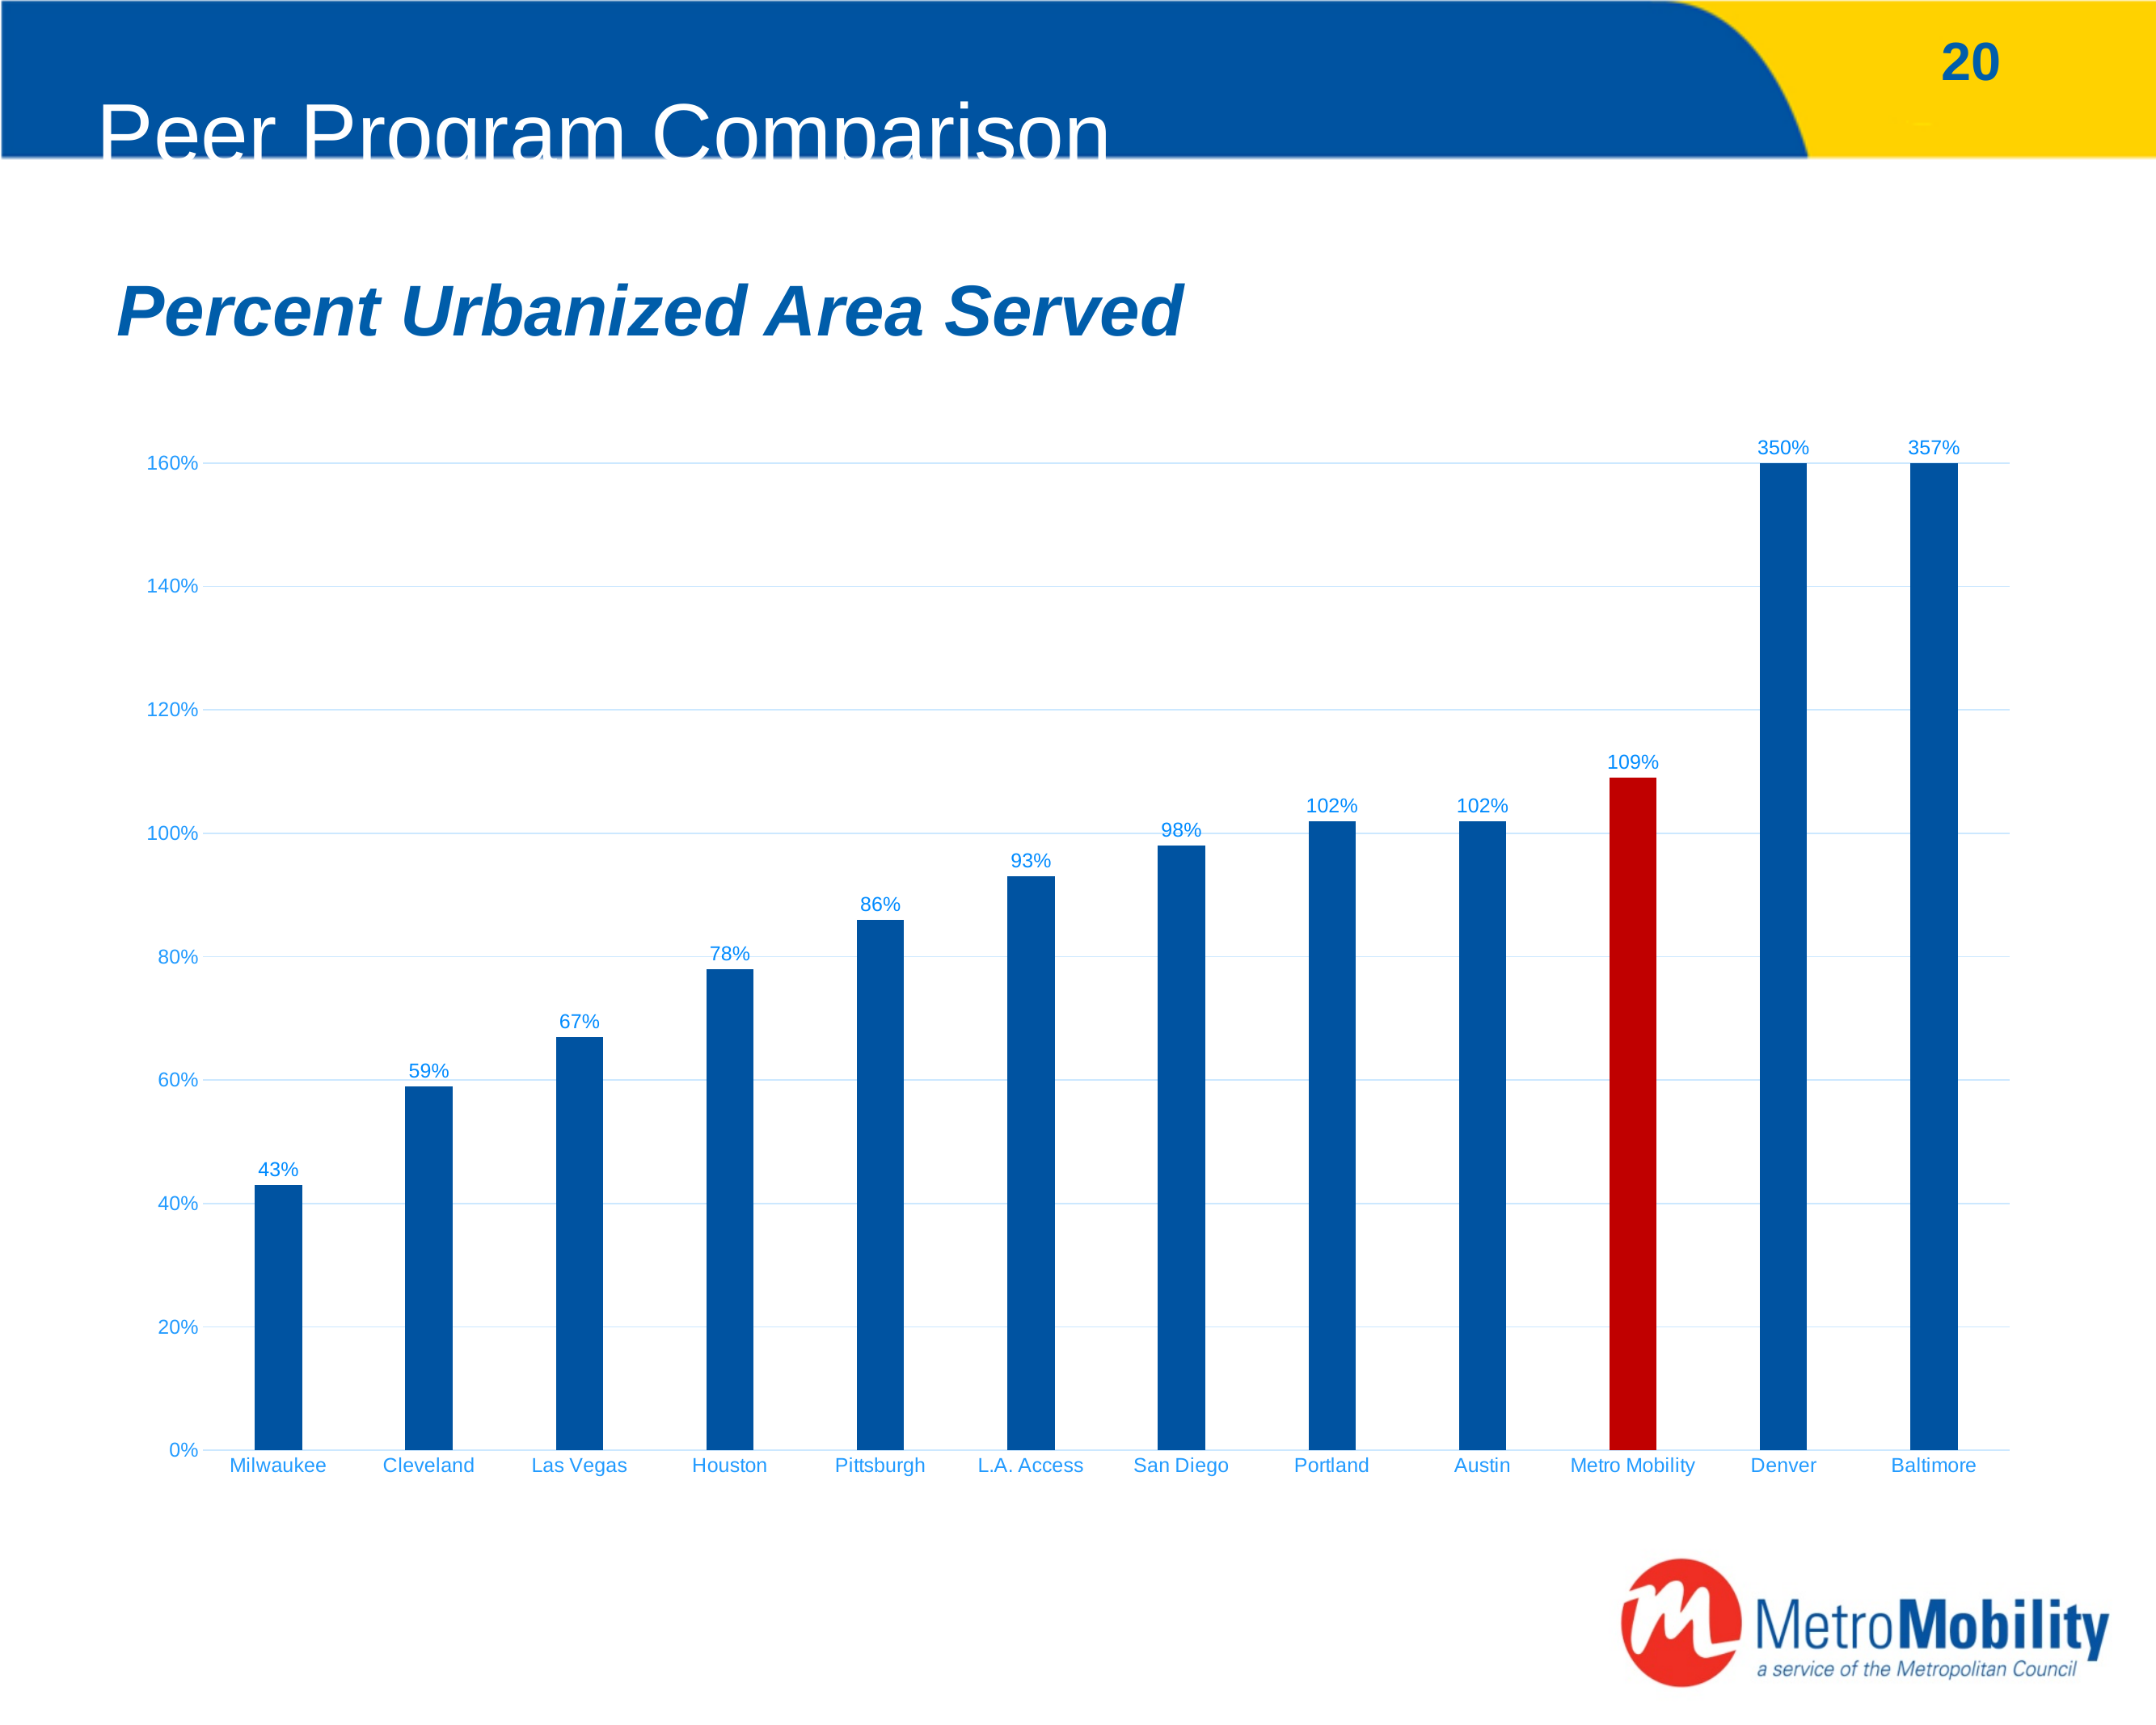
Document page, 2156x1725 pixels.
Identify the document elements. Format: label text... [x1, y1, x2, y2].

text_box Peer Program Comparison [75, 57, 1709, 202]
title Percent Urbanized Area Served [104, 196, 2046, 419]
chart [108, 430, 2048, 1499]
slide_number 20 [1819, 20, 2124, 145]
picture [0, 0, 2156, 1725]
